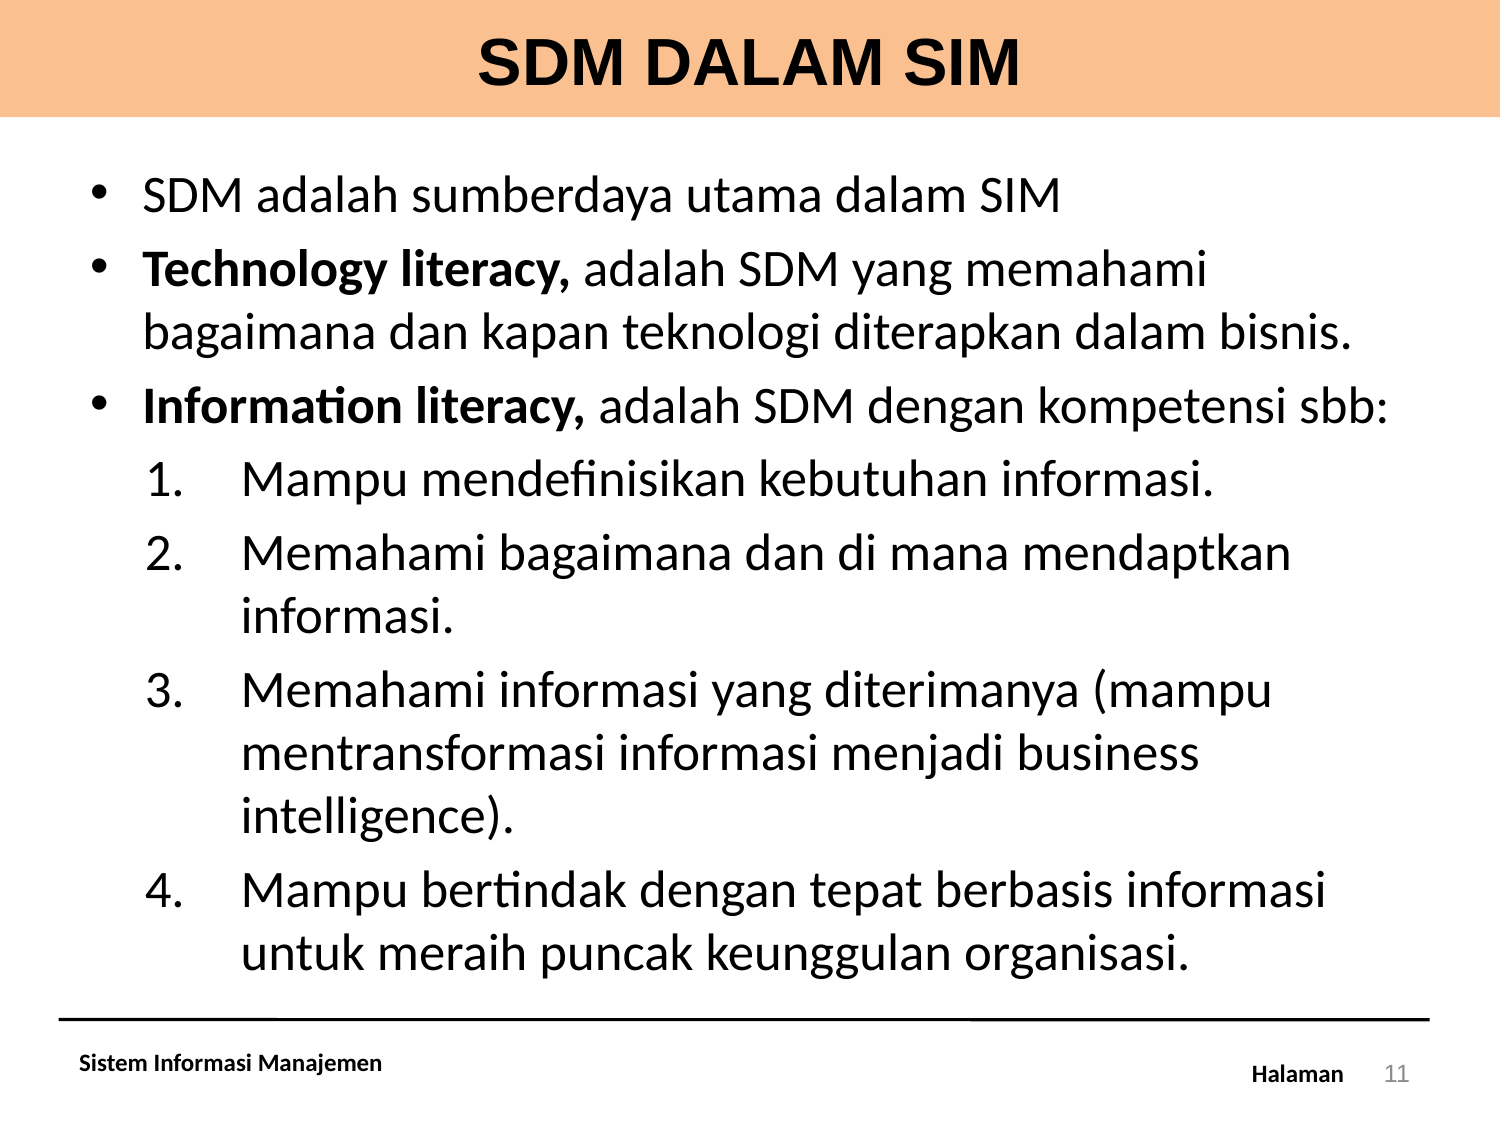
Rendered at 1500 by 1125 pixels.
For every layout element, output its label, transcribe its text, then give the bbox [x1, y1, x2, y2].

list SDM adalah sumberdaya utama dalam SIM Technology literacy, adalah SDM yang memahami bagaimana dan kapan teknologi diterapkan dalam bisnis. Information literacy, adalah SDM dengan kompetensi sbb: Mampu mendefinisikan kebutuhan informasi. Memahami bagaimana dan di mana mendaptkan informasi. Memahami informasi yang diterimanya (mampu mentransformasi informasi menjadi business intelligence). Mampu bertindak dengan tepat berbasis informasi untuk meraih puncak keunggulan organisasi. [75, 152, 1425, 1005]
title SDM DALAM SIM [0, 0, 1500, 118]
footer Sistem Informasi Manajemen [64, 1031, 446, 1092]
slide_number 11 [1359, 1042, 1425, 1103]
